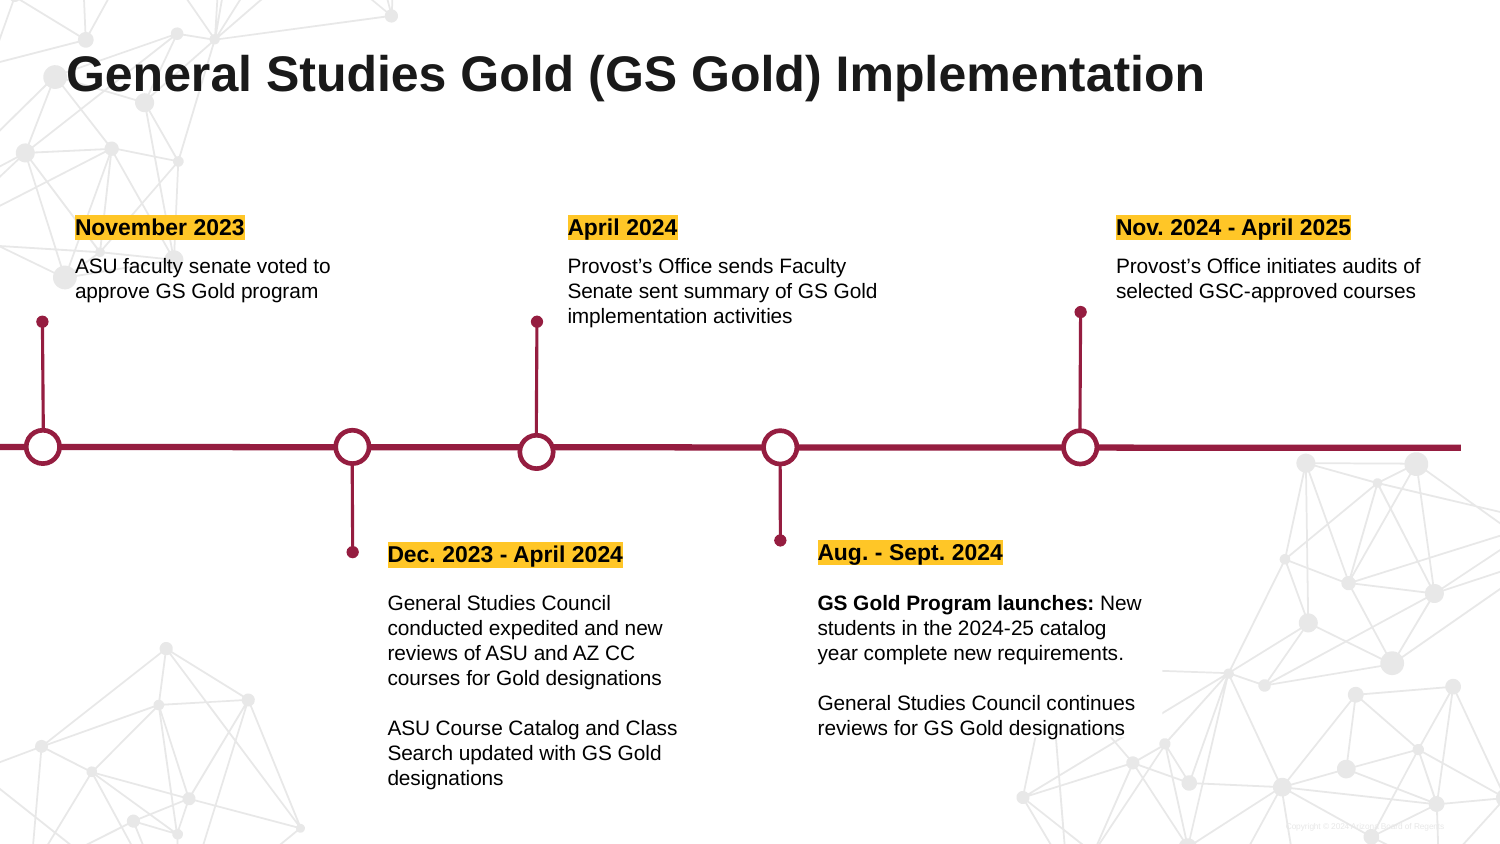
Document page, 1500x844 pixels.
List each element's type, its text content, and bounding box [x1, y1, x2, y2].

text_box Aug. - Sept. 2024 GS Gold Program launches: New students in the 2024-25 catalog year complete new requirements. General Studies Council continues reviews for GS Gold designations [802, 537, 1163, 738]
text_box November 2023 ASU faculty senate voted to approve GS Gold program [75, 212, 342, 332]
text_box [763, 430, 797, 445]
text_box [1085, 431, 1097, 445]
text_box [335, 430, 369, 445]
text_box [521, 436, 530, 445]
text_box [765, 456, 795, 465]
text_box General Studies Gold (GS Gold) Implementation [51, 26, 1323, 121]
text_box Nov. 2024 - April 2025 Provost’s Office initiates audits of selected GSC-approved courses [1101, 212, 1451, 311]
text_box [48, 431, 60, 445]
text_box [1065, 456, 1095, 465]
text_box April 2024 Provost’s Office sends Faculty Senate sent summary of GS Gold implementation activities [552, 212, 913, 360]
text_box [1063, 432, 1074, 445]
text_box [520, 456, 553, 469]
text_box [26, 431, 37, 445]
text_box [542, 436, 552, 445]
text_box [358, 456, 367, 463]
text_box Dec. 2023 - April 2024 General Studies Council conducted expedited and new reviews of ASU and AZ CC courses for Gold designations ASU Course Catalog and Class Search updated with GS Gold designations [387, 540, 698, 713]
text_box [338, 456, 347, 463]
text_box [28, 456, 57, 464]
